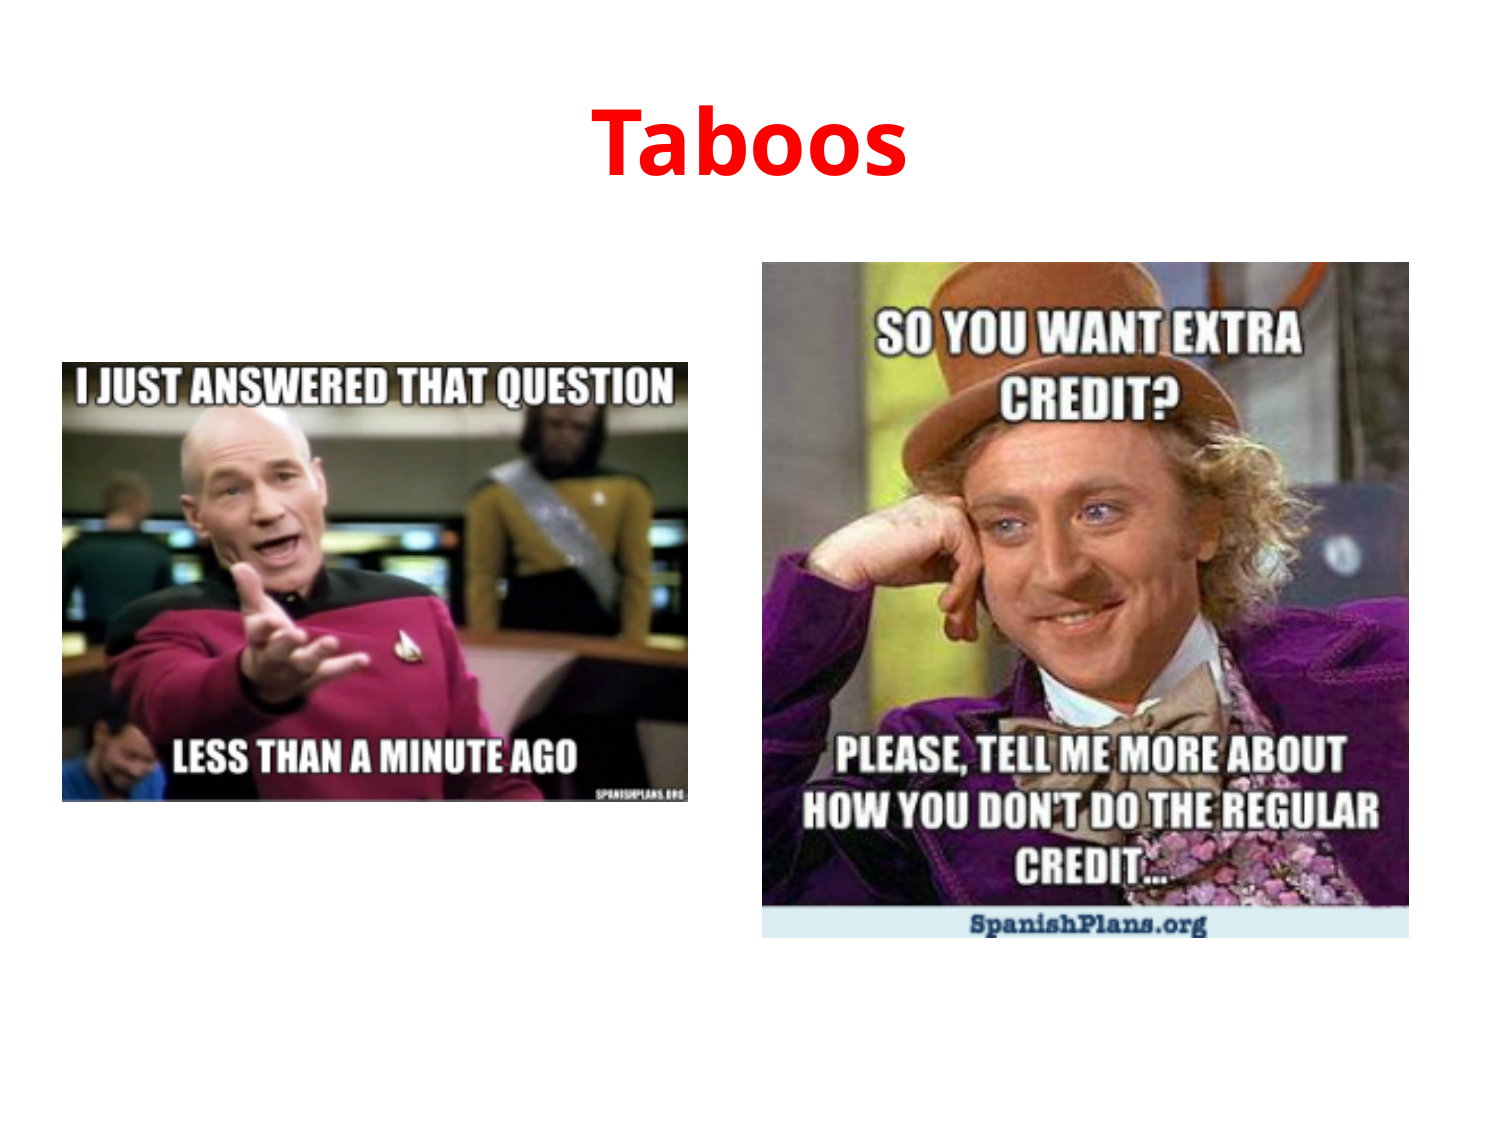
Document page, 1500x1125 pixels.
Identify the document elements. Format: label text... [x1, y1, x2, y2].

picture [762, 262, 1409, 938]
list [62, 362, 688, 803]
title Taboos [75, 45, 1425, 233]
